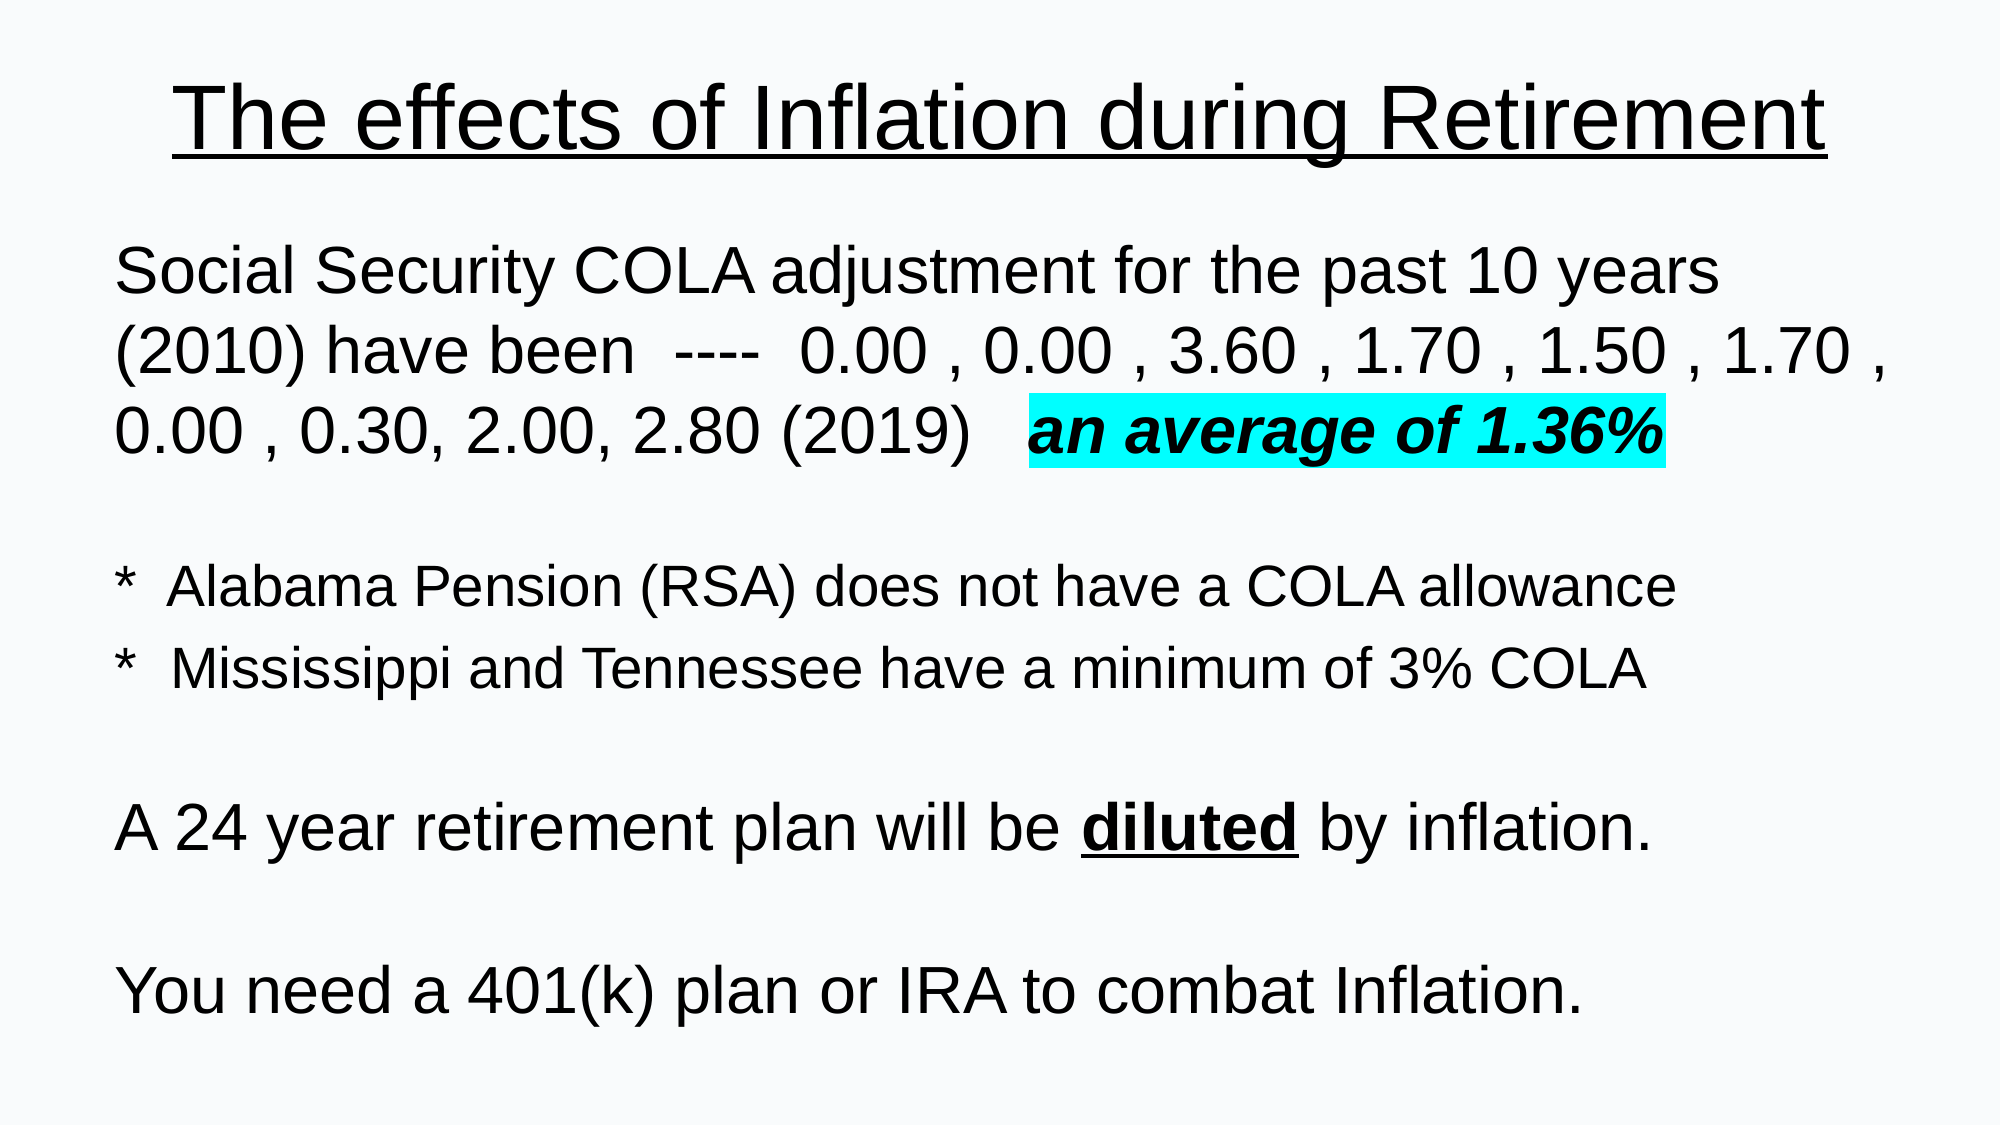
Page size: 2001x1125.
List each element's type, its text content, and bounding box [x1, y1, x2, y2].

list Social Security COLA adjustment for the past 10 years (2010) have been ---- 0.00 , 0.00 , 3.60 , 1.70 , 1.50 , 1.70 , 0.00 , 0.30, 2.00, 2.80 (2019) an average of 1.36% * Alabama Pension (RSA) does not have a COLA allowance * Mississippi and Tennessee have a minimum of 3% COLA A 24 year retirement plan will be diluted by inflation. You need a 401(k) plan or IRA to combat Inflation. [99, 219, 1942, 1125]
title The effects of Inflation during Retirement [99, 18, 1900, 207]
